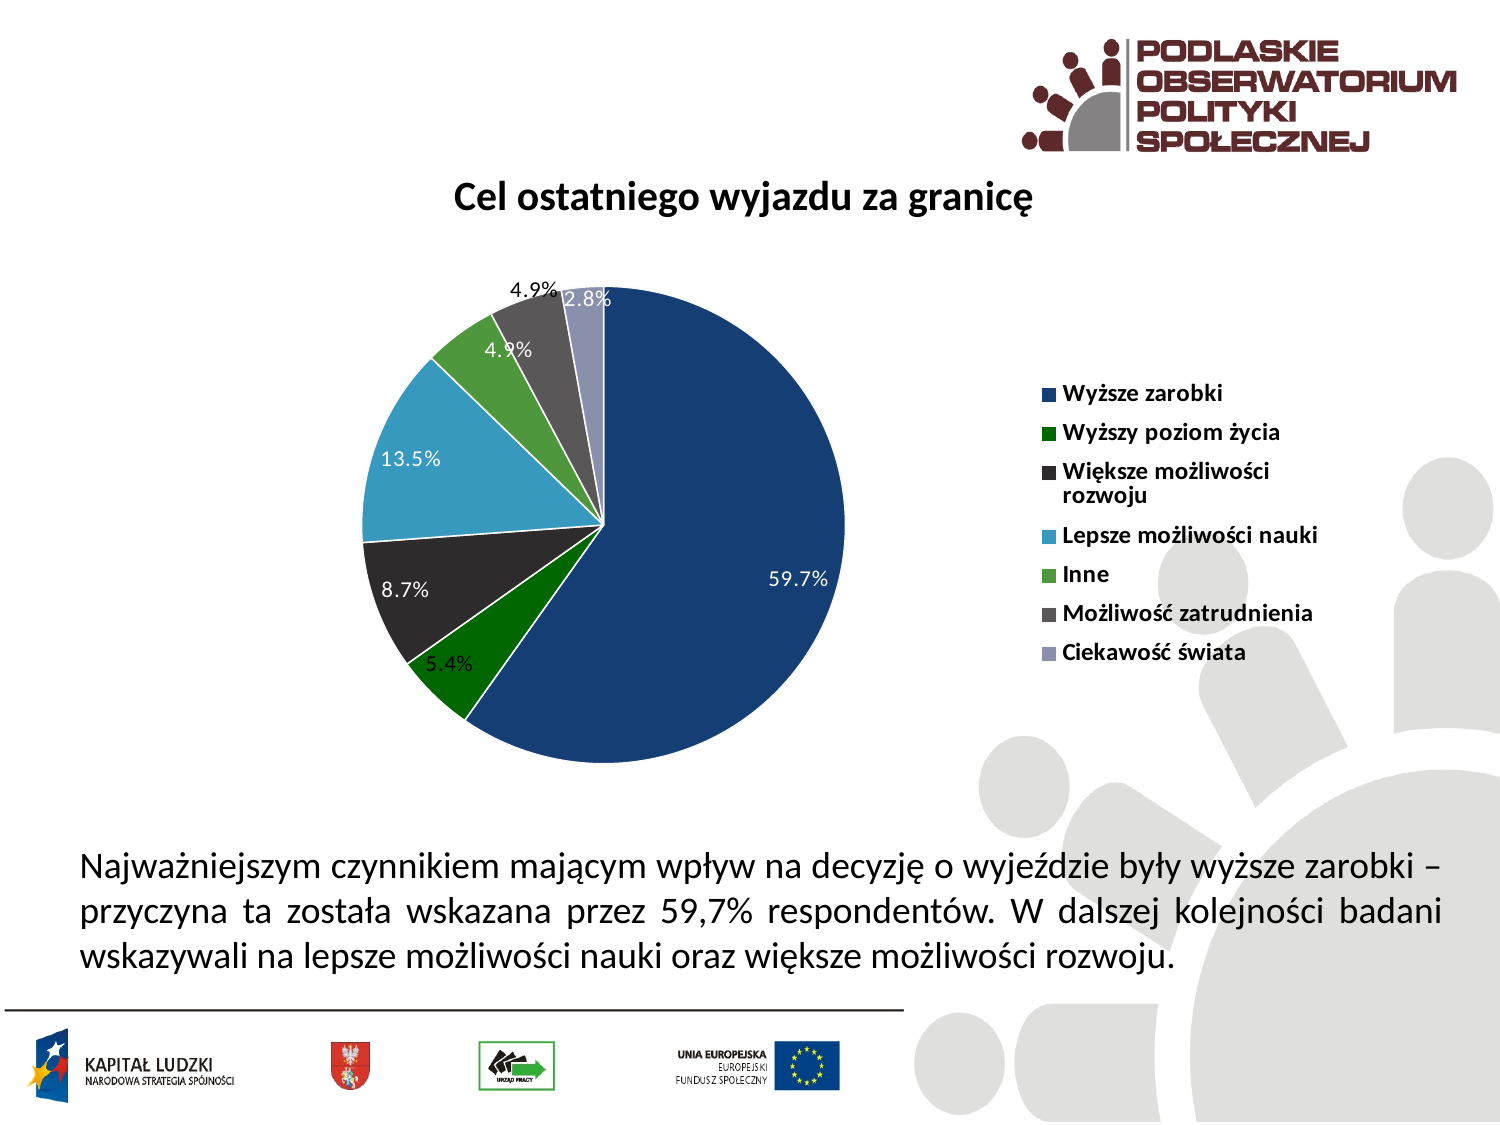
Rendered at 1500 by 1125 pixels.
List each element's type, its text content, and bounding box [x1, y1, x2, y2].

chart [64, 255, 1424, 788]
picture [0, 1, 1500, 1125]
text_box Najważniejszym czynnikiem mającym wpływ na decyzję o wyjeździe były wyższe zarobki – przyczyna ta została wskazana przez 59,7% respondentów. W dalszej kolejności badani wskazywali na lepsze możliwości nauki oraz większe możliwości rozwoju. [64, 834, 1459, 984]
text_box Cel ostatniego wyjazdu za granicę [41, 160, 1447, 226]
